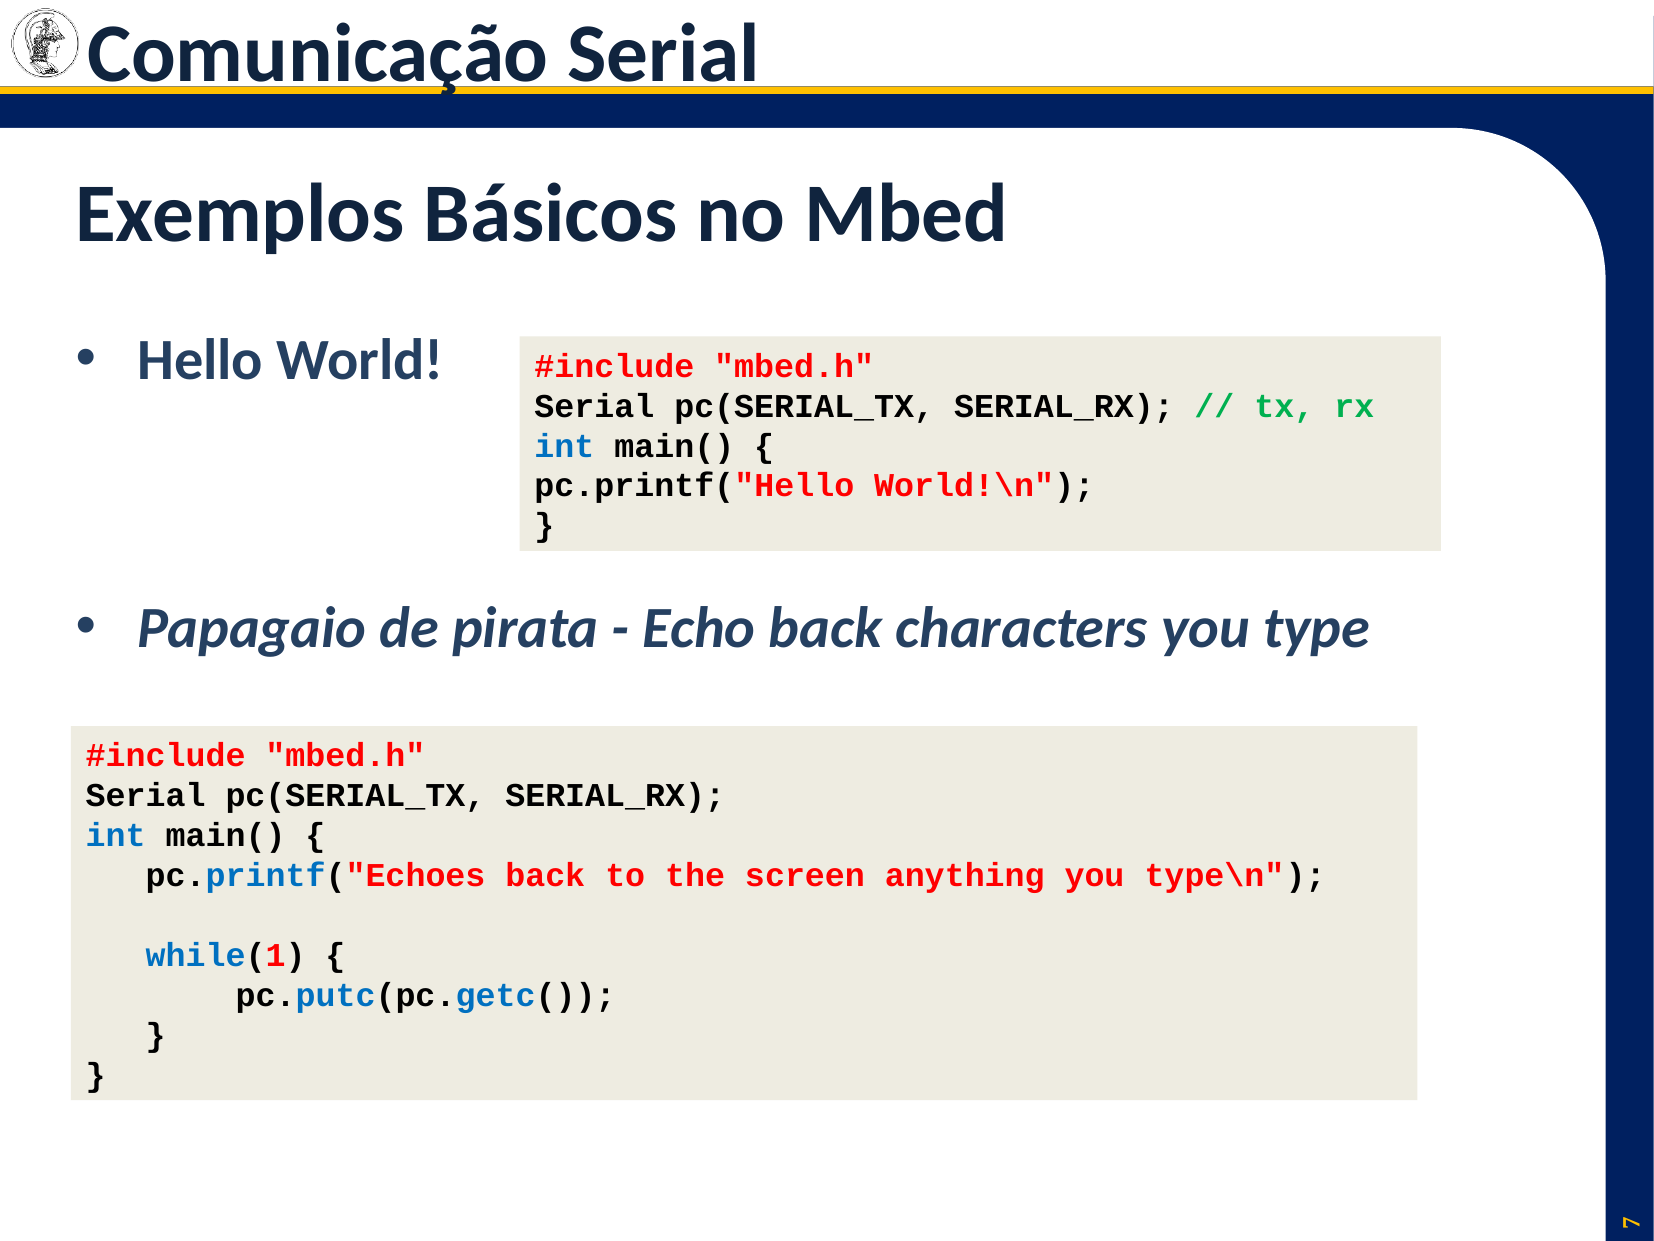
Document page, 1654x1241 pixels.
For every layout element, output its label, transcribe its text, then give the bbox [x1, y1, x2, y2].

text_box #include "mbed.h" Serial pc(SERIAL_TX, SERIAL_RX); // tx, rx int main() { pc.printf("Hello World!\n"); } [519, 336, 1441, 551]
picture [11, 8, 70, 78]
text_box Comunicação Serial [70, 0, 1560, 97]
list Hello World! Papagaio de pirata - Echo back characters you type [58, 312, 1548, 1140]
text_box #include "mbed.h" Serial pc(SERIAL_TX, SERIAL_RX); int main() { pc.printf("Echoes back to the screen anything you type\n"); while(1) { pc.putc(pc.getc()); } } [70, 726, 1418, 1101]
title Exemplos Básicos no Mbed [58, 127, 1548, 290]
